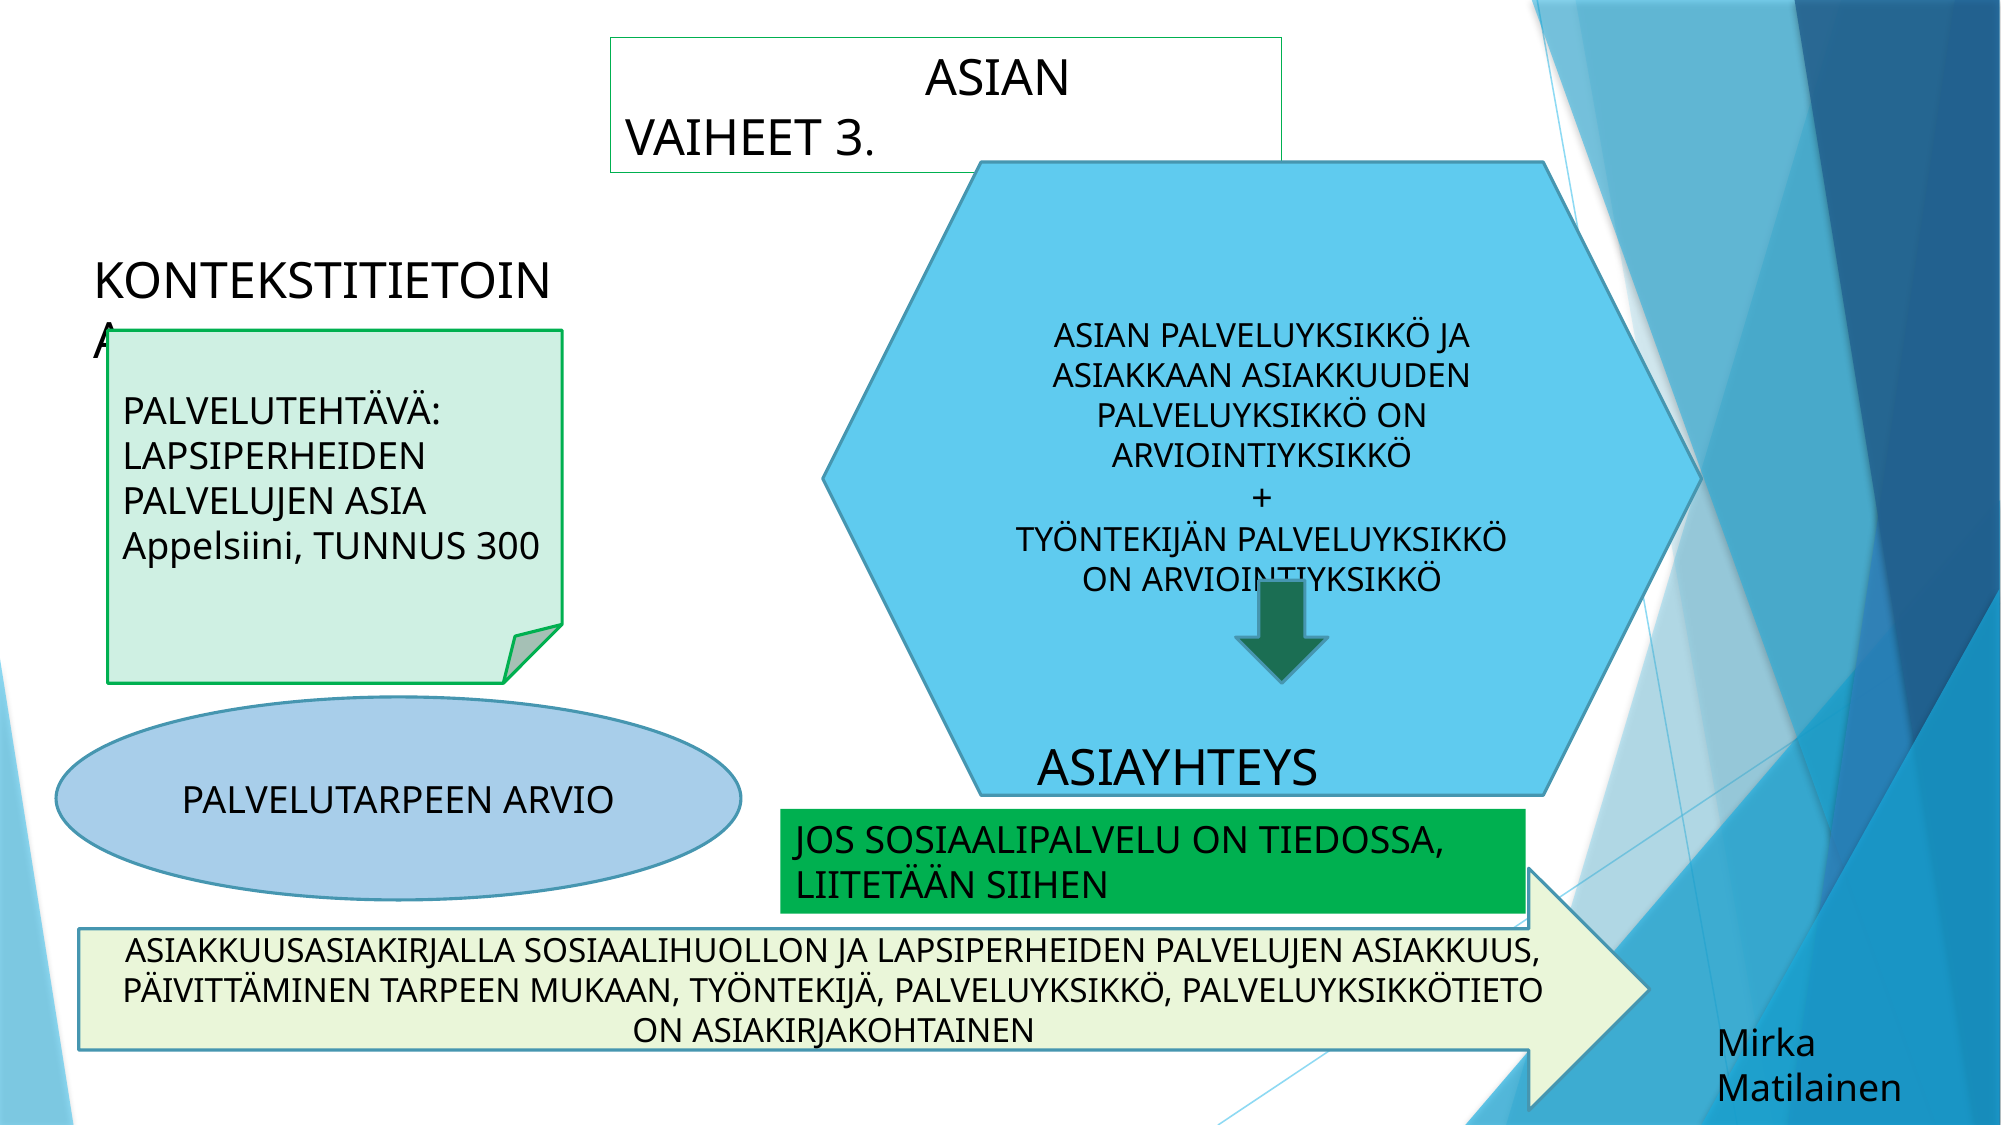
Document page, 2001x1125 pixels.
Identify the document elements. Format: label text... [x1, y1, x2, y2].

text_box PALVELUTEHTÄVÄ: LAPSIPERHEIDEN PALVELUJEN ASIA Appelsiini, TUNNUS 300 [106, 328, 564, 685]
text_box [1234, 578, 1330, 683]
text_box Mirka Matilainen [1701, 1012, 1979, 1117]
text_box ASIAYHTEYS [1022, 683, 1509, 803]
text_box KONTEKSTITIETOINA: [78, 240, 584, 376]
text_box ASIAN PALVELUYKSIKKÖ JA ASIAKKAAN ASIAKKUUDEN PALVELUYKSIKKÖ ON ARVIOINTIYKSIKKÖ + TYÖNTEKIJÄN PALVELUYKSIKKÖ ON ARVIOINTIYKSIKKÖ [821, 160, 1703, 797]
text_box ASIAKKUUSASIAKIRJALLA SOSIAALIHUOLLON JA LAPSIPERHEIDEN PALVELUJEN ASIAKKUUS, PÄIVITTÄMINEN TARPEEN MUKAAN, TYÖNTEKIJÄ, PALVELUYKSIKKÖ, PALVELUYKSIKKÖTIETO ON ASIAKIRJAKOHTAINEN [77, 866, 1652, 1113]
text_box JOS SOSIAALIPALVELU ON TIEDOSSA, LIITETÄÄN SIIHEN [780, 808, 1526, 914]
text_box PALVELUTARPEEN ARVIO [54, 695, 743, 902]
text_box ASIAN VAIHEET 3. [610, 37, 1282, 173]
